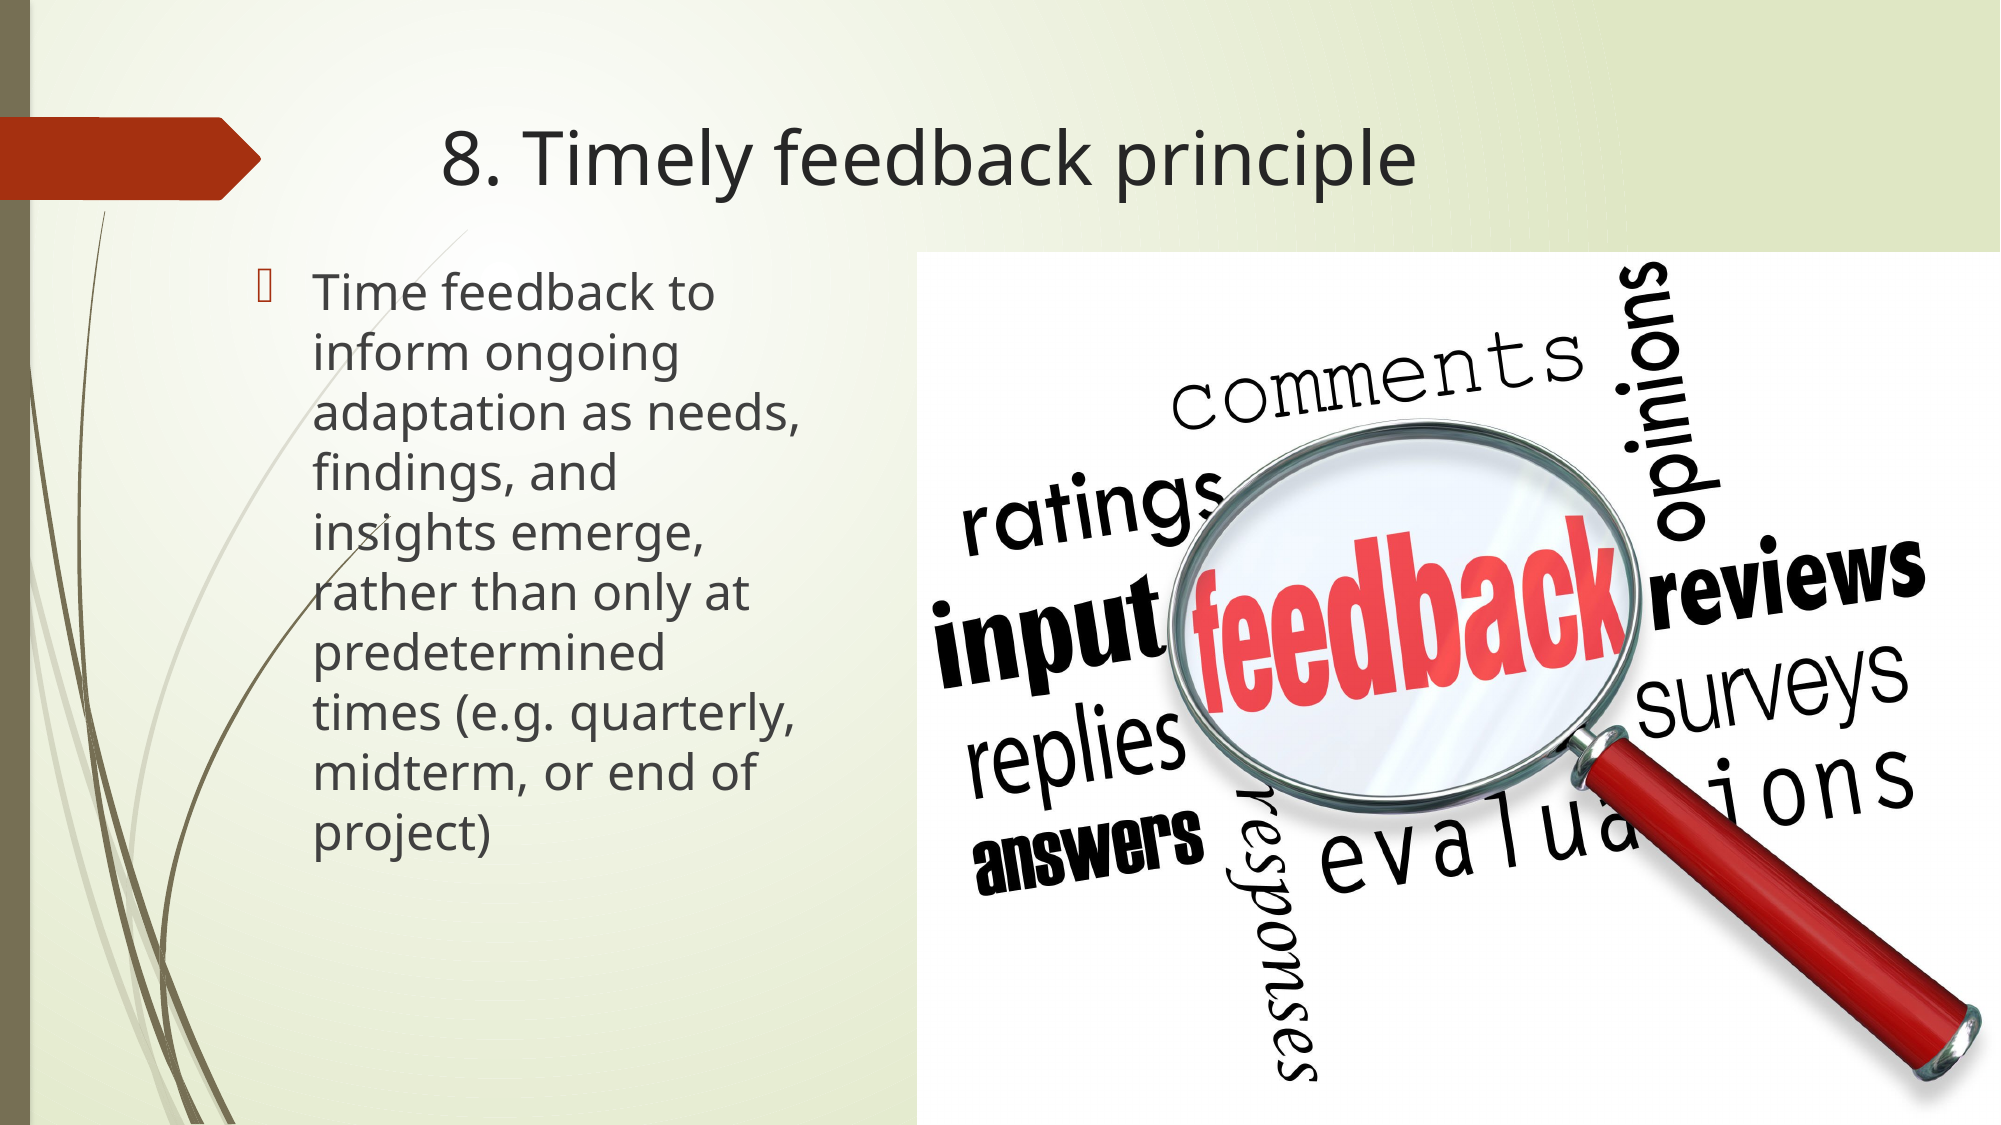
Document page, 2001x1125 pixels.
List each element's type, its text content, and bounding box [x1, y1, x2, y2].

picture [917, 252, 2000, 1125]
title 8. Timely feedback principle [425, 102, 1888, 313]
list Time feedback to inform ongoing adaptation as needs, findings, and insights emerge, rather than only at predetermined times (e.g. quarterly, midterm, or end of project) [241, 252, 824, 1099]
